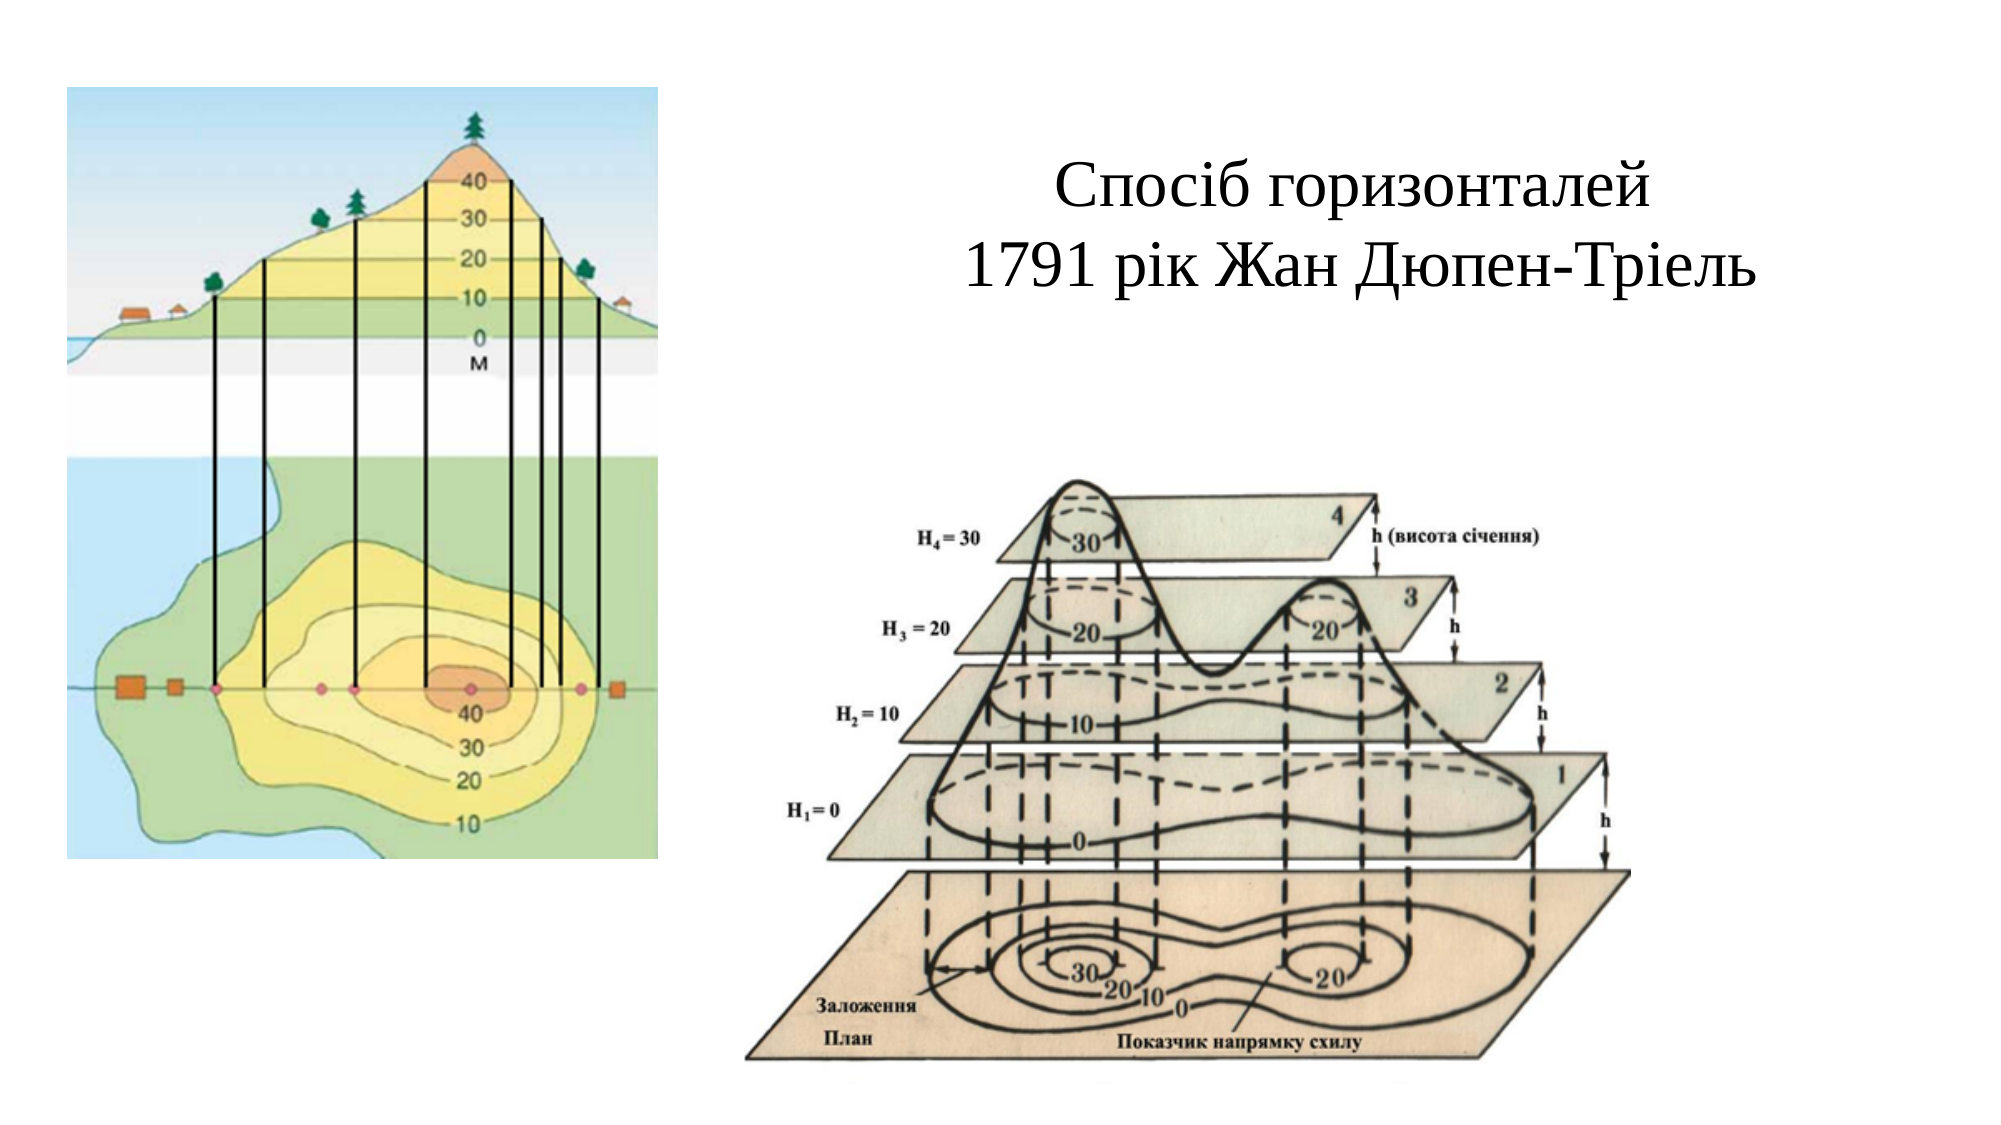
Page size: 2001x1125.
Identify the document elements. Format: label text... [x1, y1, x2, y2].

text_box Спосіб горизонталей 1791 рік Жан Дюпен-Тріель [890, 132, 1850, 308]
picture [744, 473, 1631, 1084]
picture [67, 87, 658, 859]
